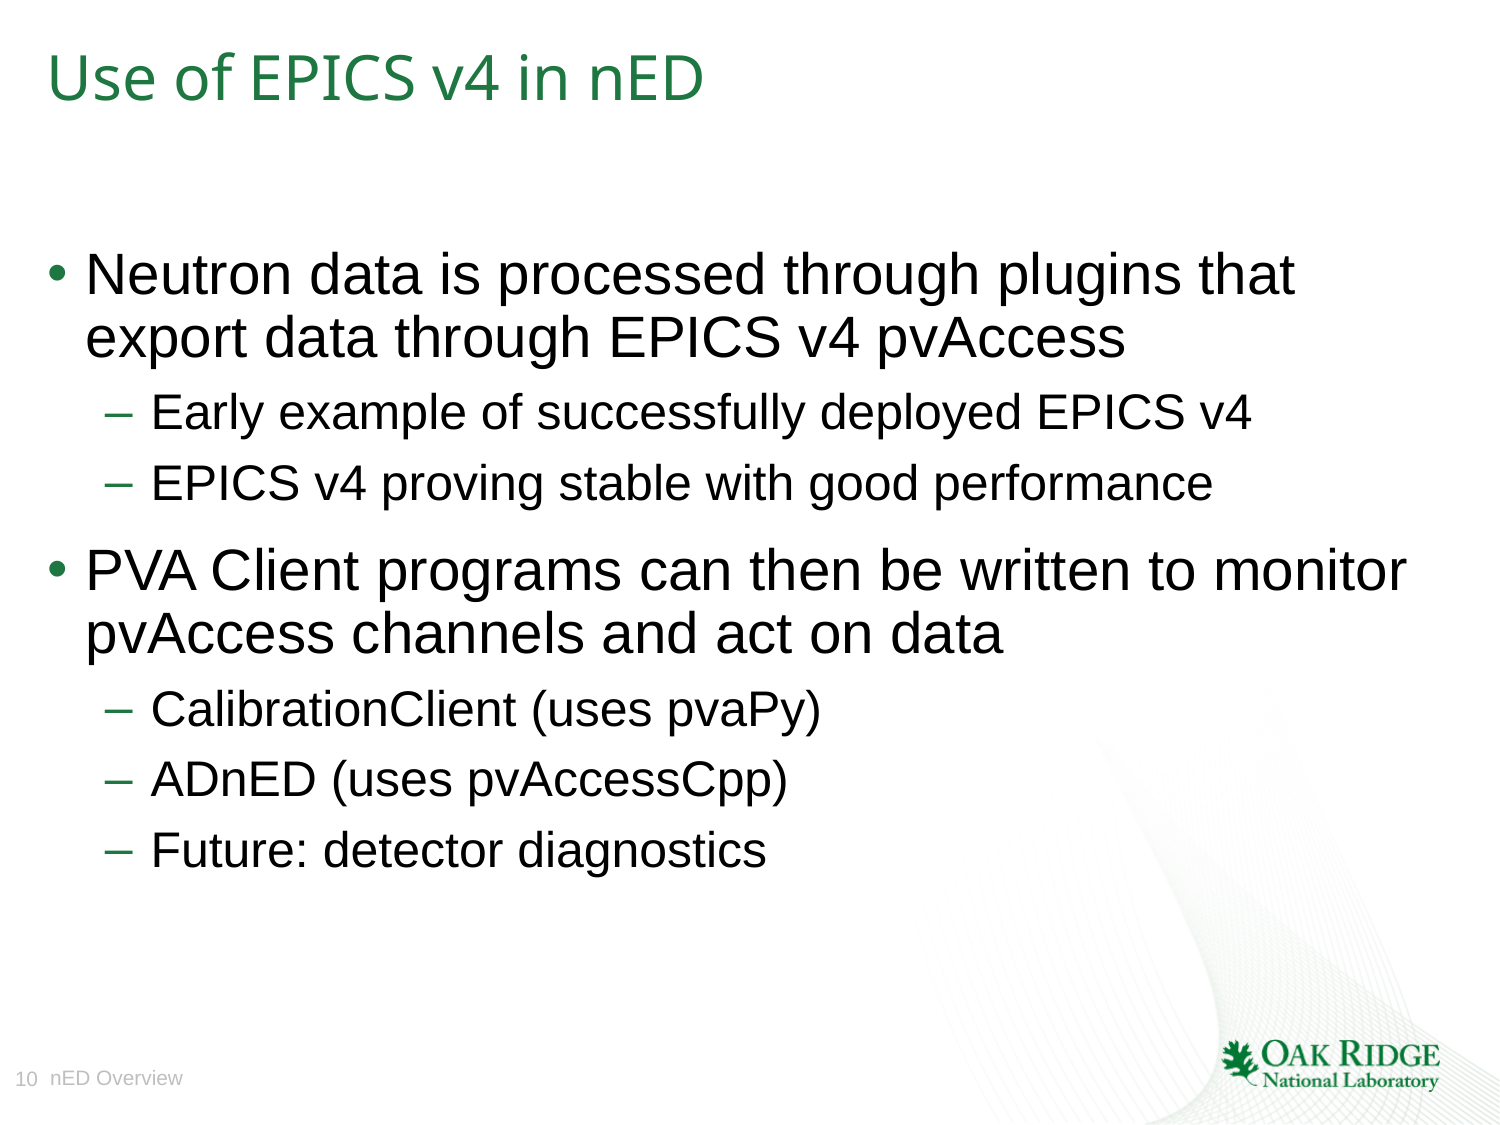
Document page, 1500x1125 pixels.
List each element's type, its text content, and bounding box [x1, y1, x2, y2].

picture [833, 297, 1500, 1125]
title Use of EPICS v4 in nED [31, 41, 1449, 124]
list Neutron data is processed through plugins that export data through EPICS v4 pvAccess Early example of successfully deployed EPICS v4 EPICS v4 proving stable with good performance PVA Client programs can then be written to monitor pvAccess channels and act on data CalibrationClient (uses pvaPy) ADnED (uses pvAccessCpp) Future: detector diagnostics [32, 236, 1451, 926]
